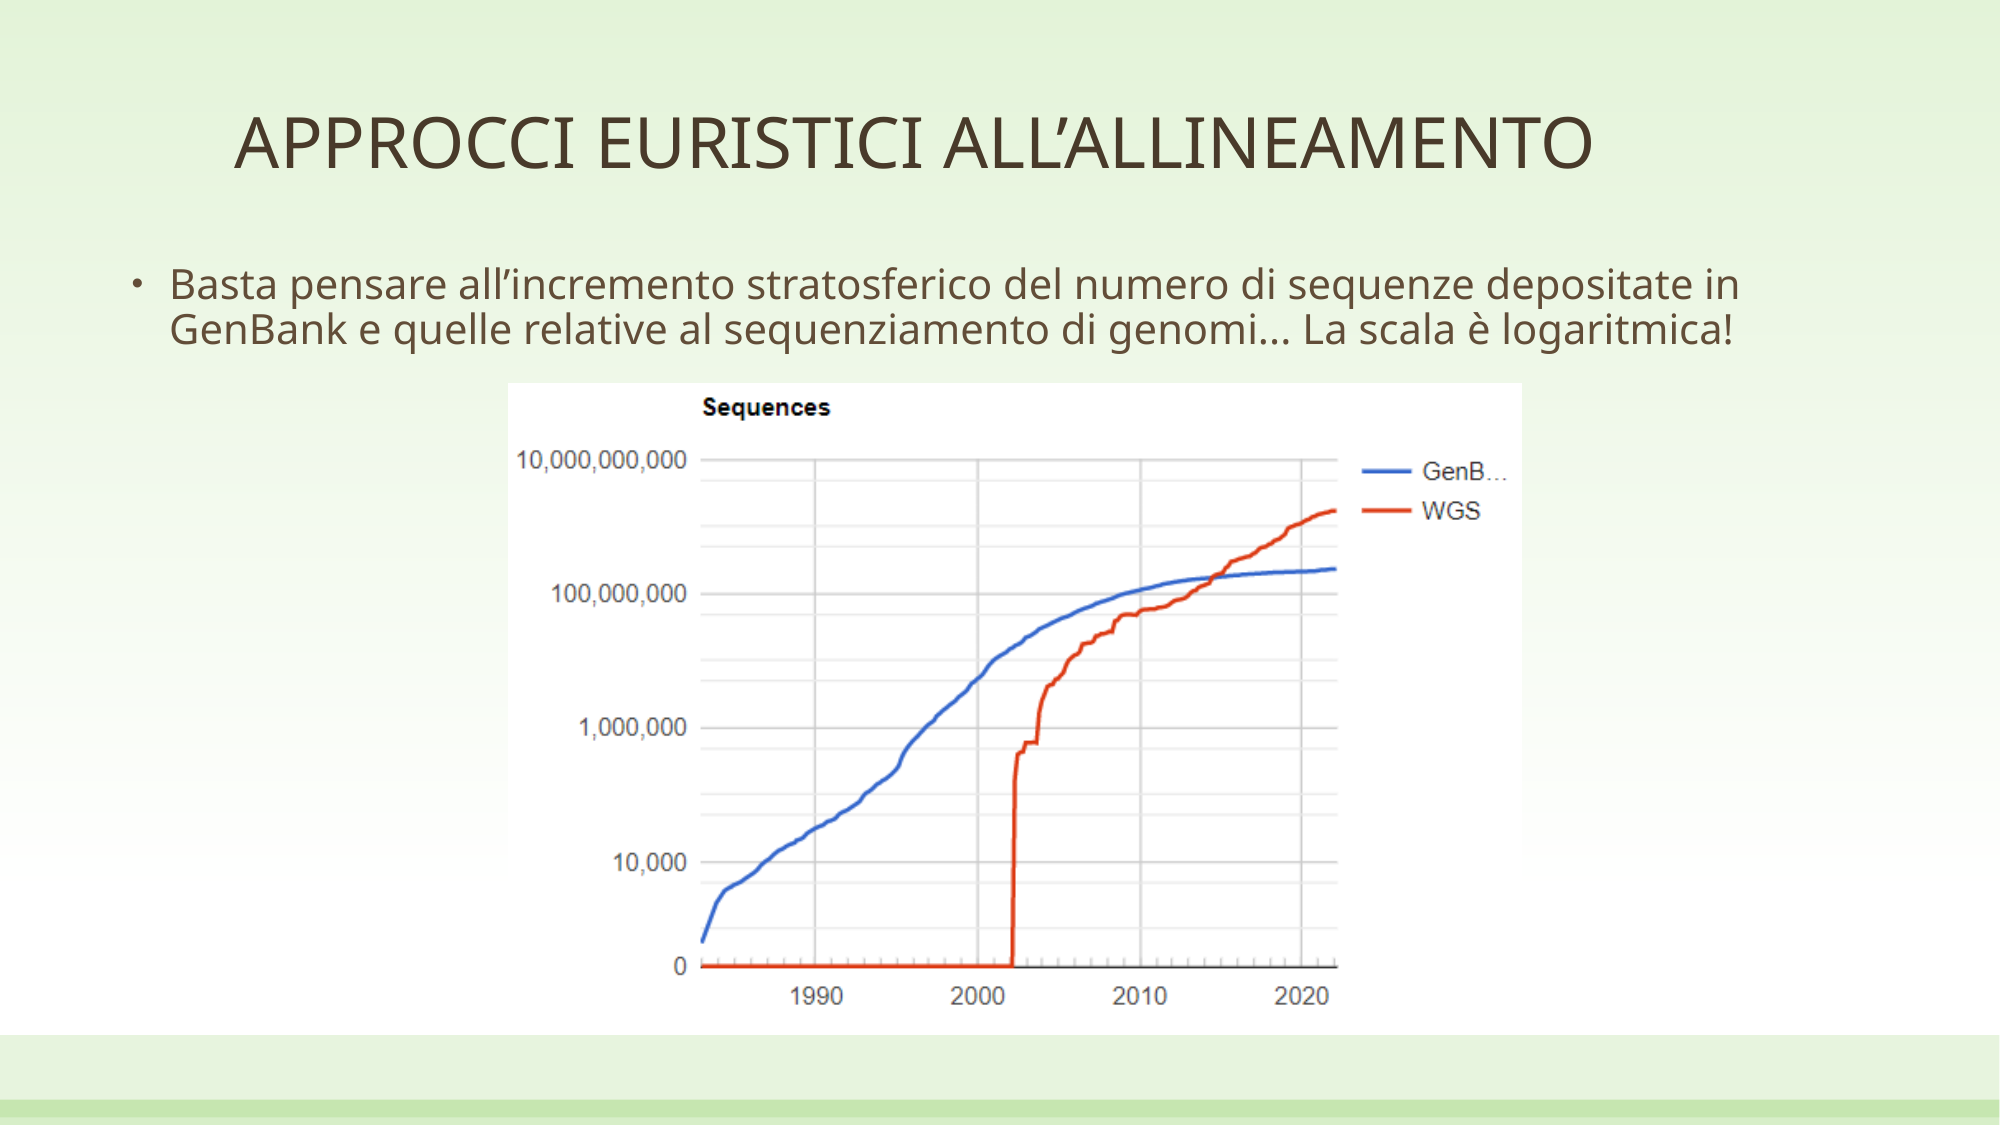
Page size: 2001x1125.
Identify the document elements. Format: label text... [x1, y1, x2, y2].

picture [508, 383, 1522, 1034]
list Basta pensare all’incremento stratosferico del numero di sequenze depositate in GenBank e quelle relative al sequenziamento di genomi... La scala è logaritmica! [109, 255, 1846, 969]
title APPROCCI EURISTICI ALL’ALLINEAMENTO [219, 71, 1780, 191]
